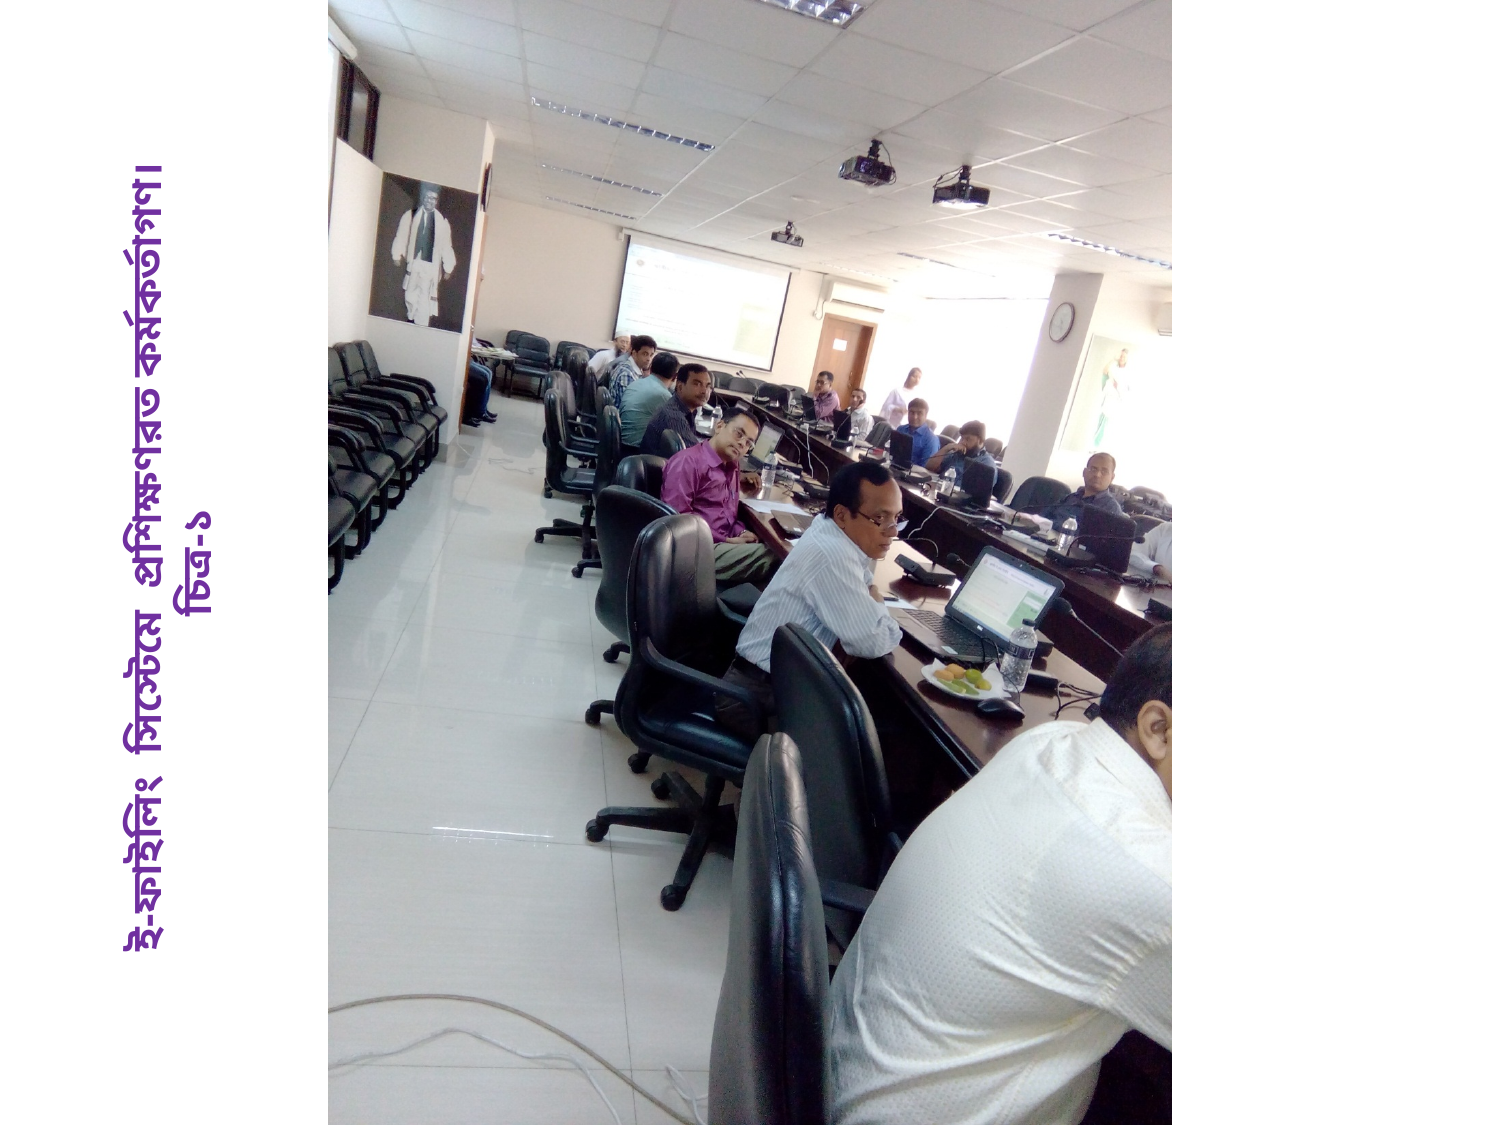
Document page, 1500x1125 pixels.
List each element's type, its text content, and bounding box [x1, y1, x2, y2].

picture [327, 0, 1173, 1125]
text_box ই-ফাইলিং সিস্টেমে প্রশিক্ষণরত কর্মকর্তাগণ। চিত্র-১ [112, 37, 244, 1088]
